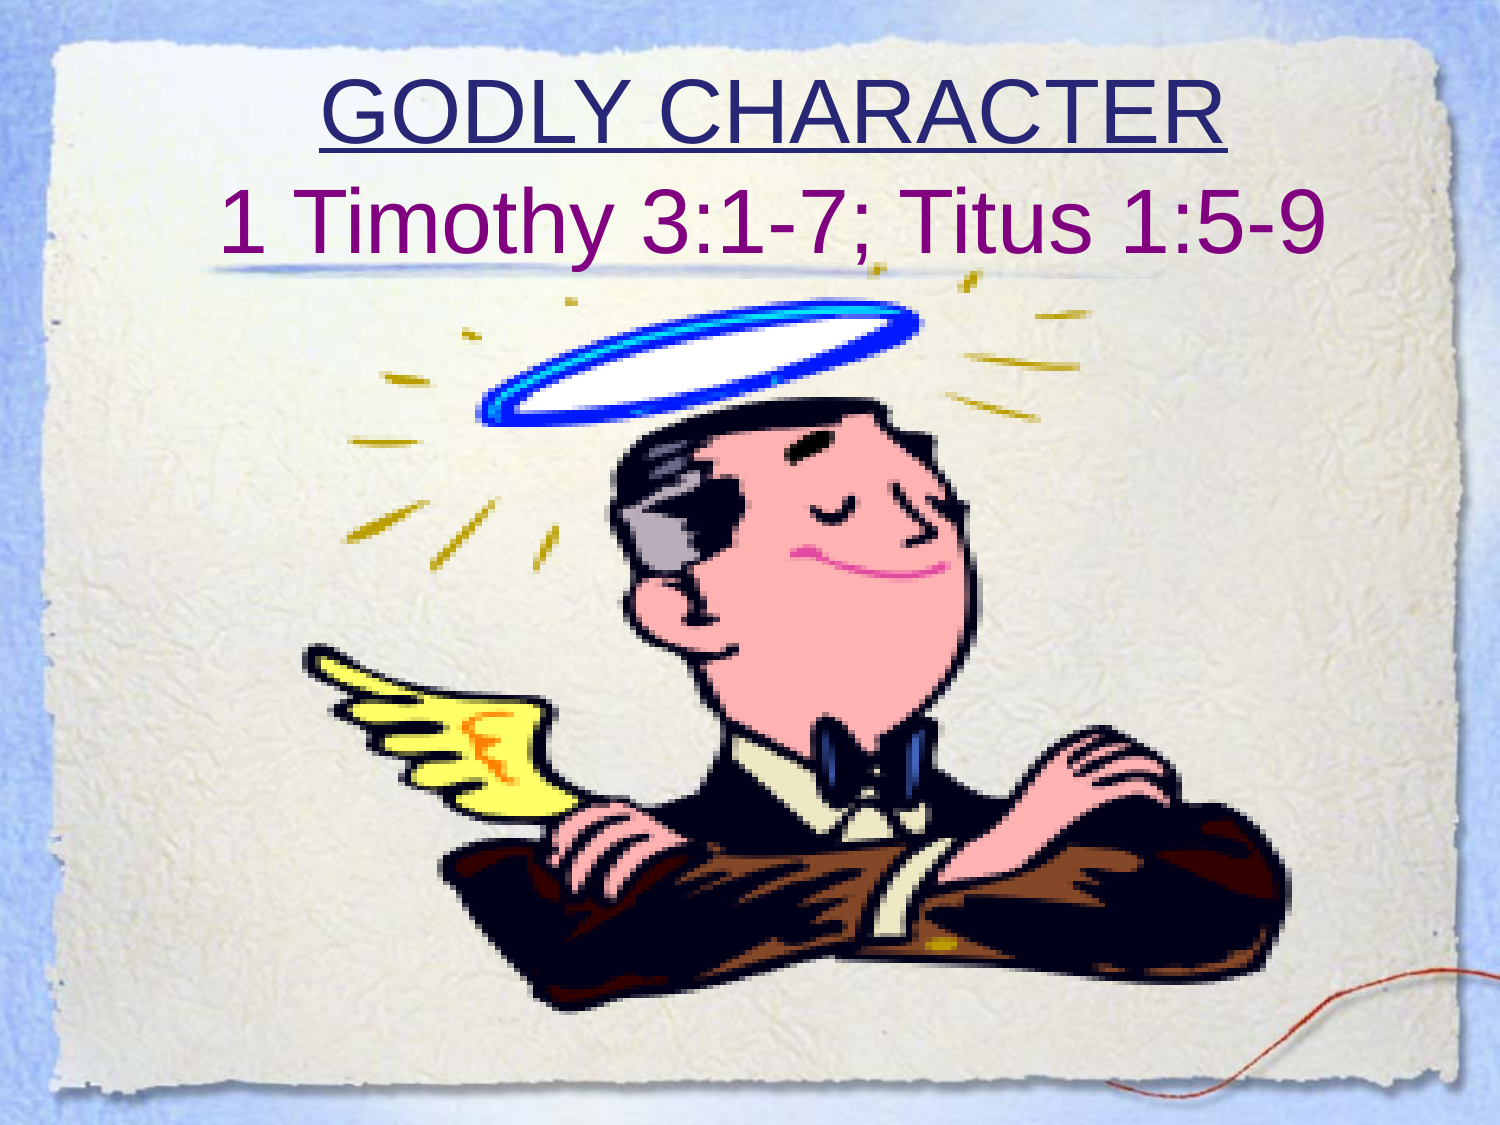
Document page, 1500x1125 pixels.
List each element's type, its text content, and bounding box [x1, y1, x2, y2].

picture [0, 0, 1500, 1125]
title GODLY CHARACTER 1 Timothy 3:1-7; Titus 1:5-9 [171, 80, 1376, 279]
